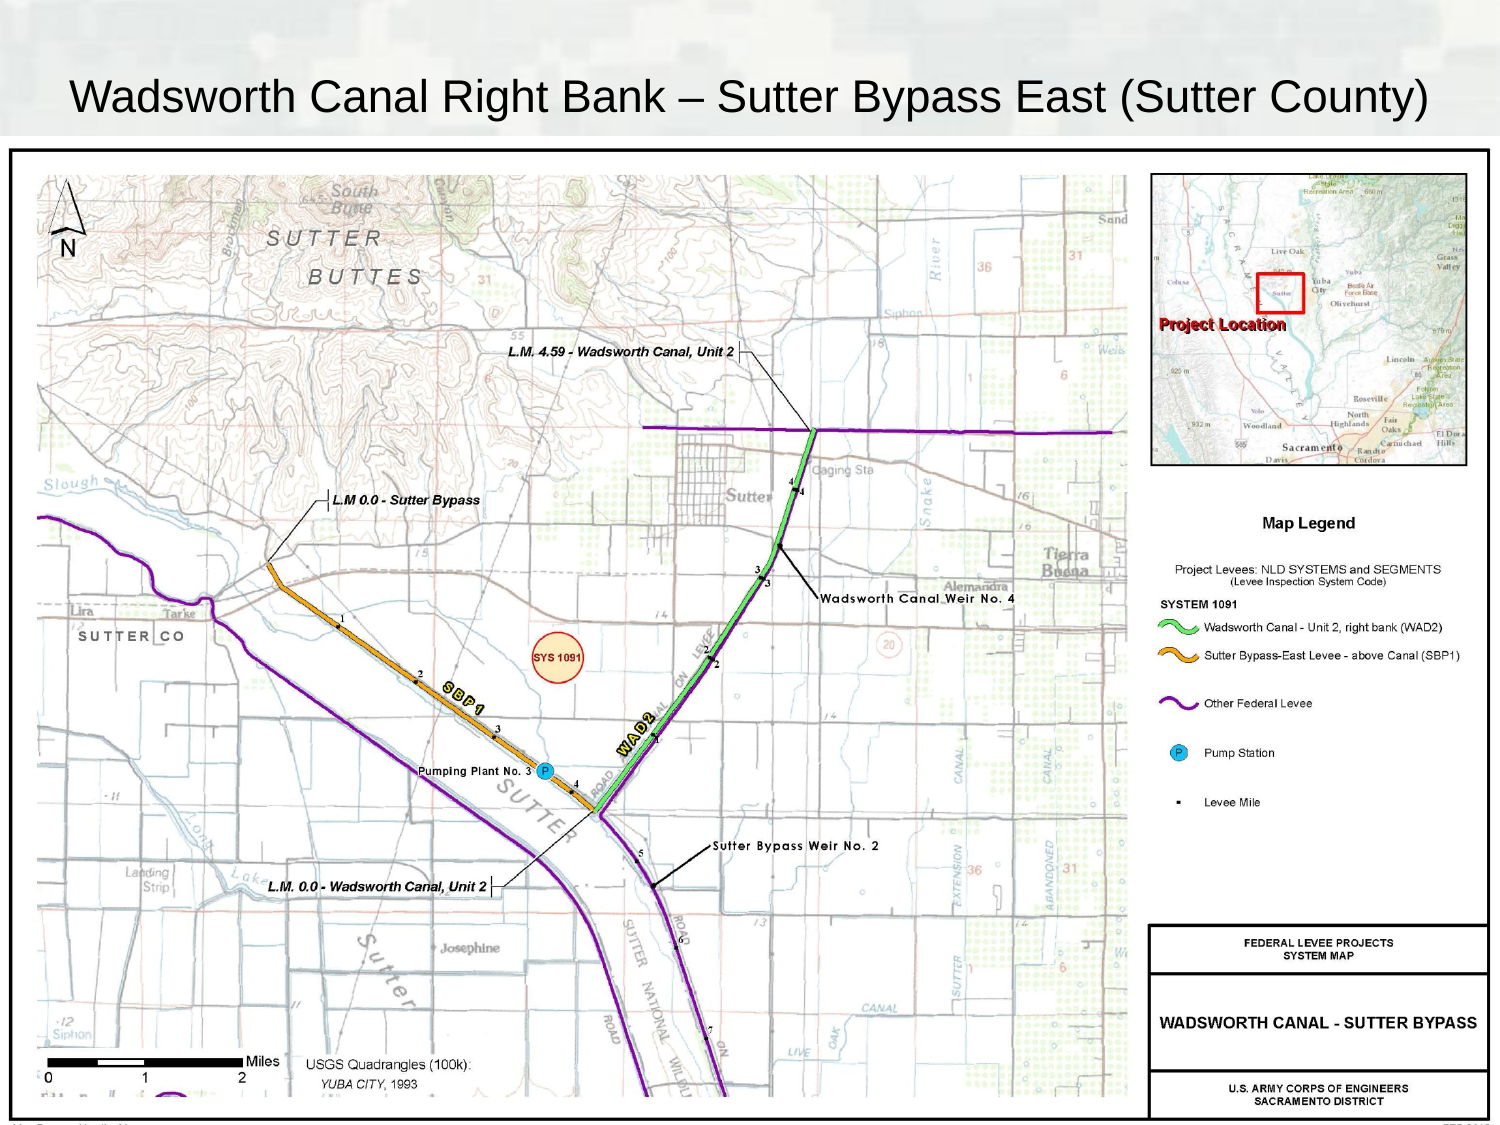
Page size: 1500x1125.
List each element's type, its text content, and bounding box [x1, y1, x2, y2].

title Wadsworth Canal Right Bank – Sutter Bypass East (Sutter County) [0, 0, 1500, 136]
picture [0, 136, 1500, 1125]
